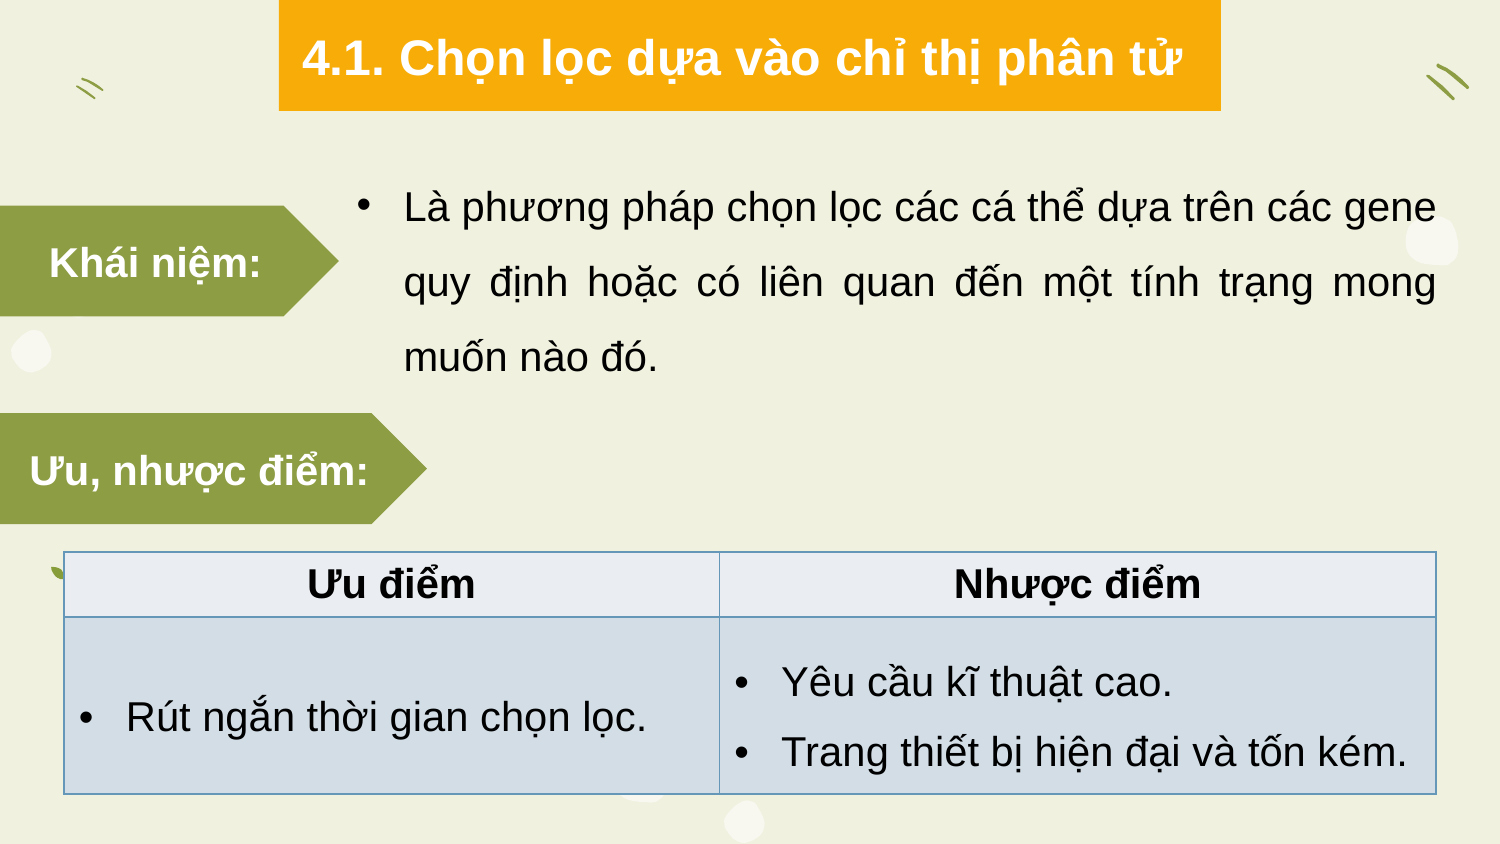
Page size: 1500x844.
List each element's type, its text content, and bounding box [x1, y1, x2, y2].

table_header Ưu điểm [65, 553, 719, 616]
text_box Là phương pháp chọn lọc các cá thể dựa trên các gene quy định hoặc có liên quan đến một tính trạng mong muốn nào đó. [341, 147, 1453, 387]
table_header Nhược điểm [720, 553, 1435, 616]
table_cell Yêu cầu kĩ thuật cao. Trang thiết bị hiện đại và tốn kém. [720, 618, 1435, 793]
table_cell Rút ngắn thời gian chọn lọc. [65, 618, 719, 793]
text_box Ưu, nhược điểm: [0, 411, 430, 527]
text_box 4.1. Chọn lọc dựa vào chỉ thị phân tử [277, 0, 1223, 113]
text_box Khái niệm: [0, 203, 341, 319]
